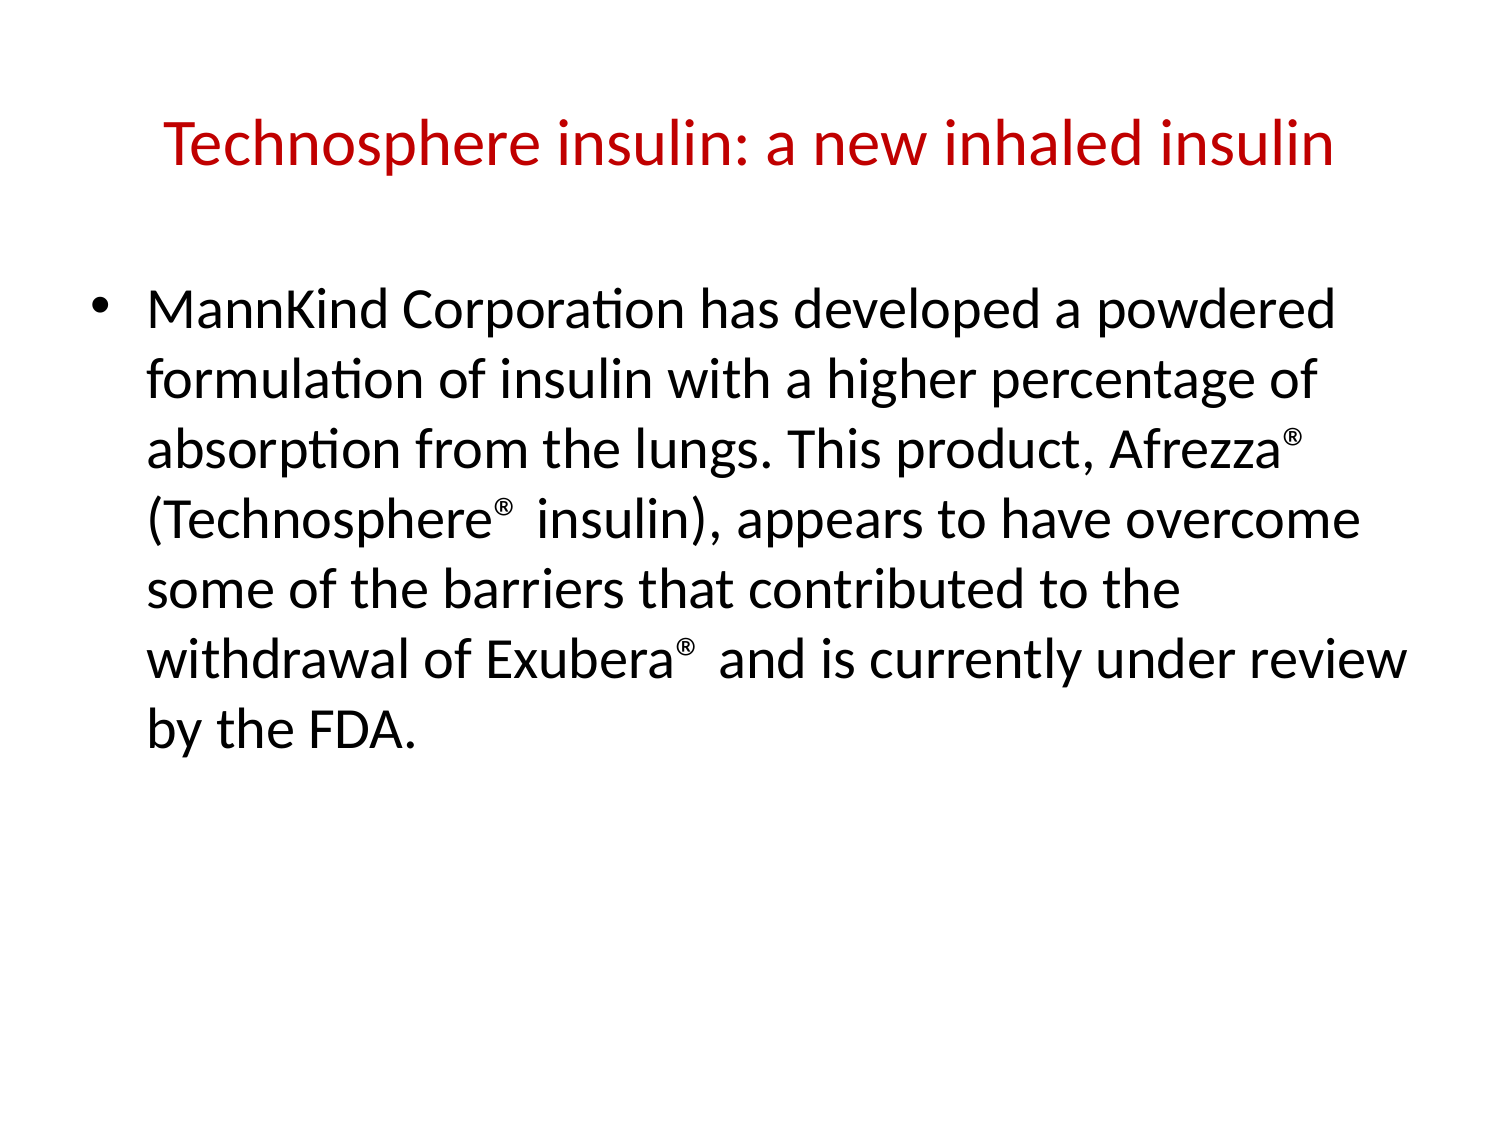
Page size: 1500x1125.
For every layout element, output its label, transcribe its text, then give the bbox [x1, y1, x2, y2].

list MannKind Corporation has developed a powdered formulation of insulin with a higher percentage of absorption from the lungs. This product, Afrezza® (Technosphere® insulin), appears to have overcome some of the barriers that contributed to the withdrawal of Exubera® and is currently under review by the FDA. [75, 262, 1425, 1005]
title Technosphere insulin: a new inhaled insulin [75, 45, 1425, 233]
